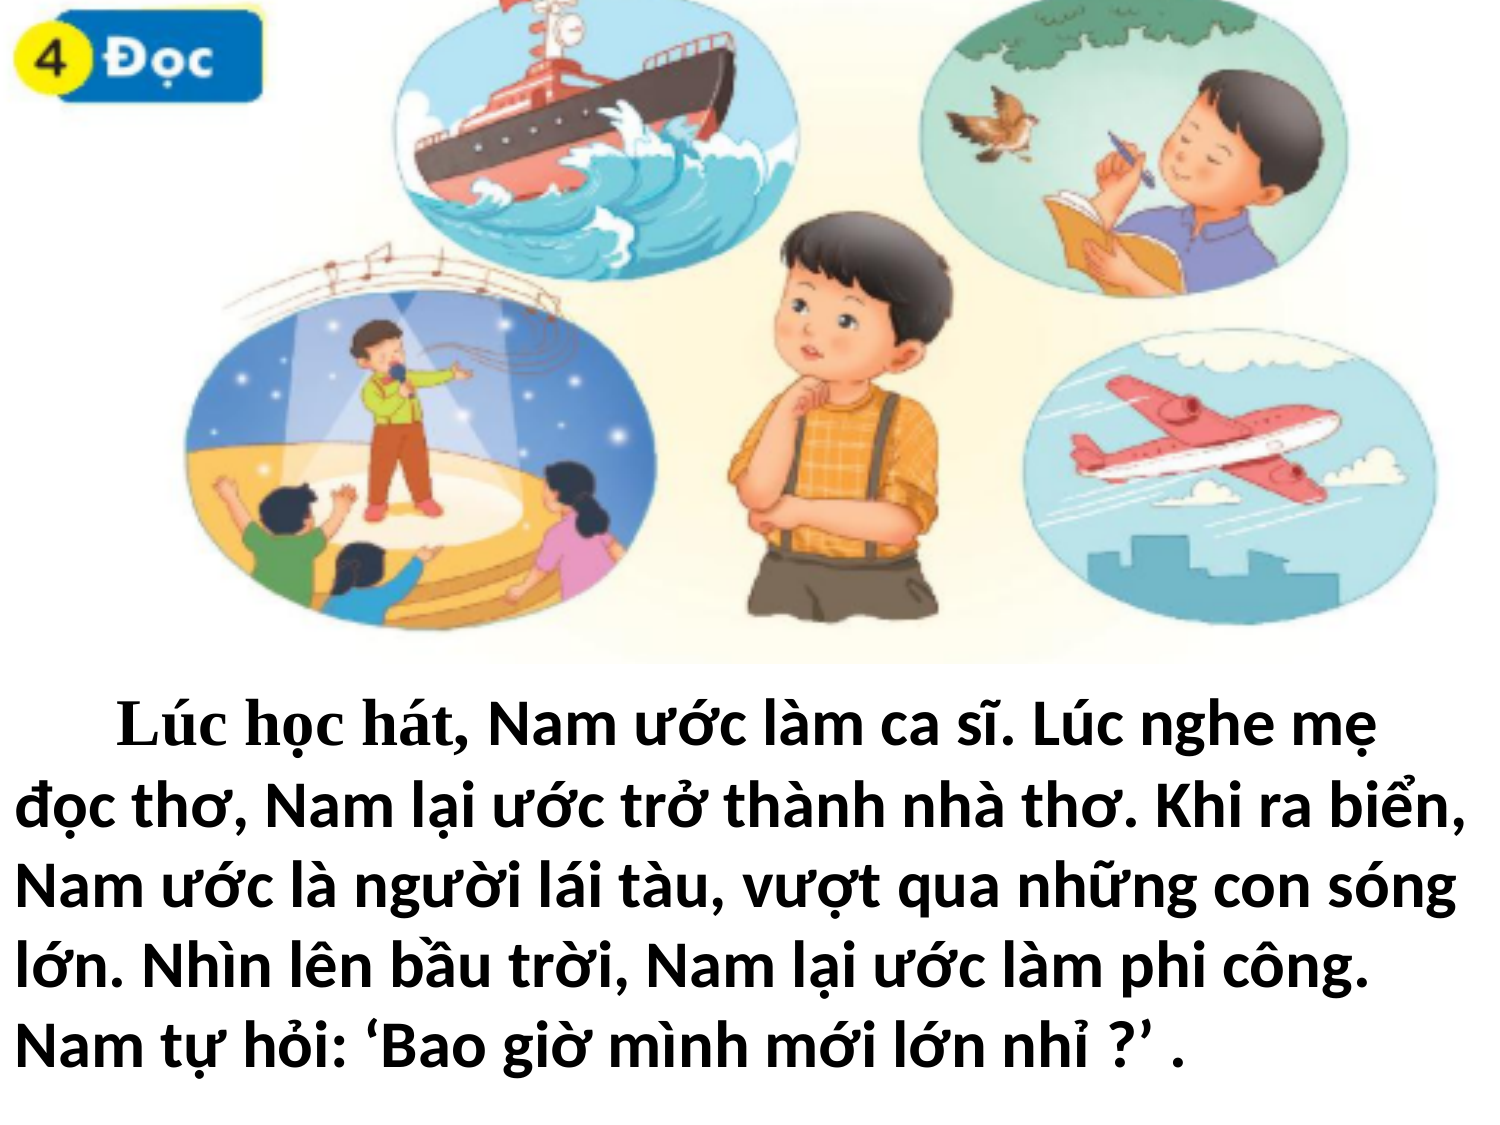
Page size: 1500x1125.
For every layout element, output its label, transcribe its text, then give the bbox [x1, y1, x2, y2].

text_box Lúc học hát, Nam ước làm ca sĩ. Lúc nghe mẹ đọc thơ, Nam lại ước trở thành nhà thơ. Khi ra biển, Nam ước là người lái tàu, vượt qua những con sóng lớn. Nhìn lên bầu trời, Nam lại ước làm phi công. Nam tự hỏi: ‘Bao giờ mình mới lớn nhỉ ?’ . [0, 663, 1500, 1088]
picture [0, 0, 1463, 664]
